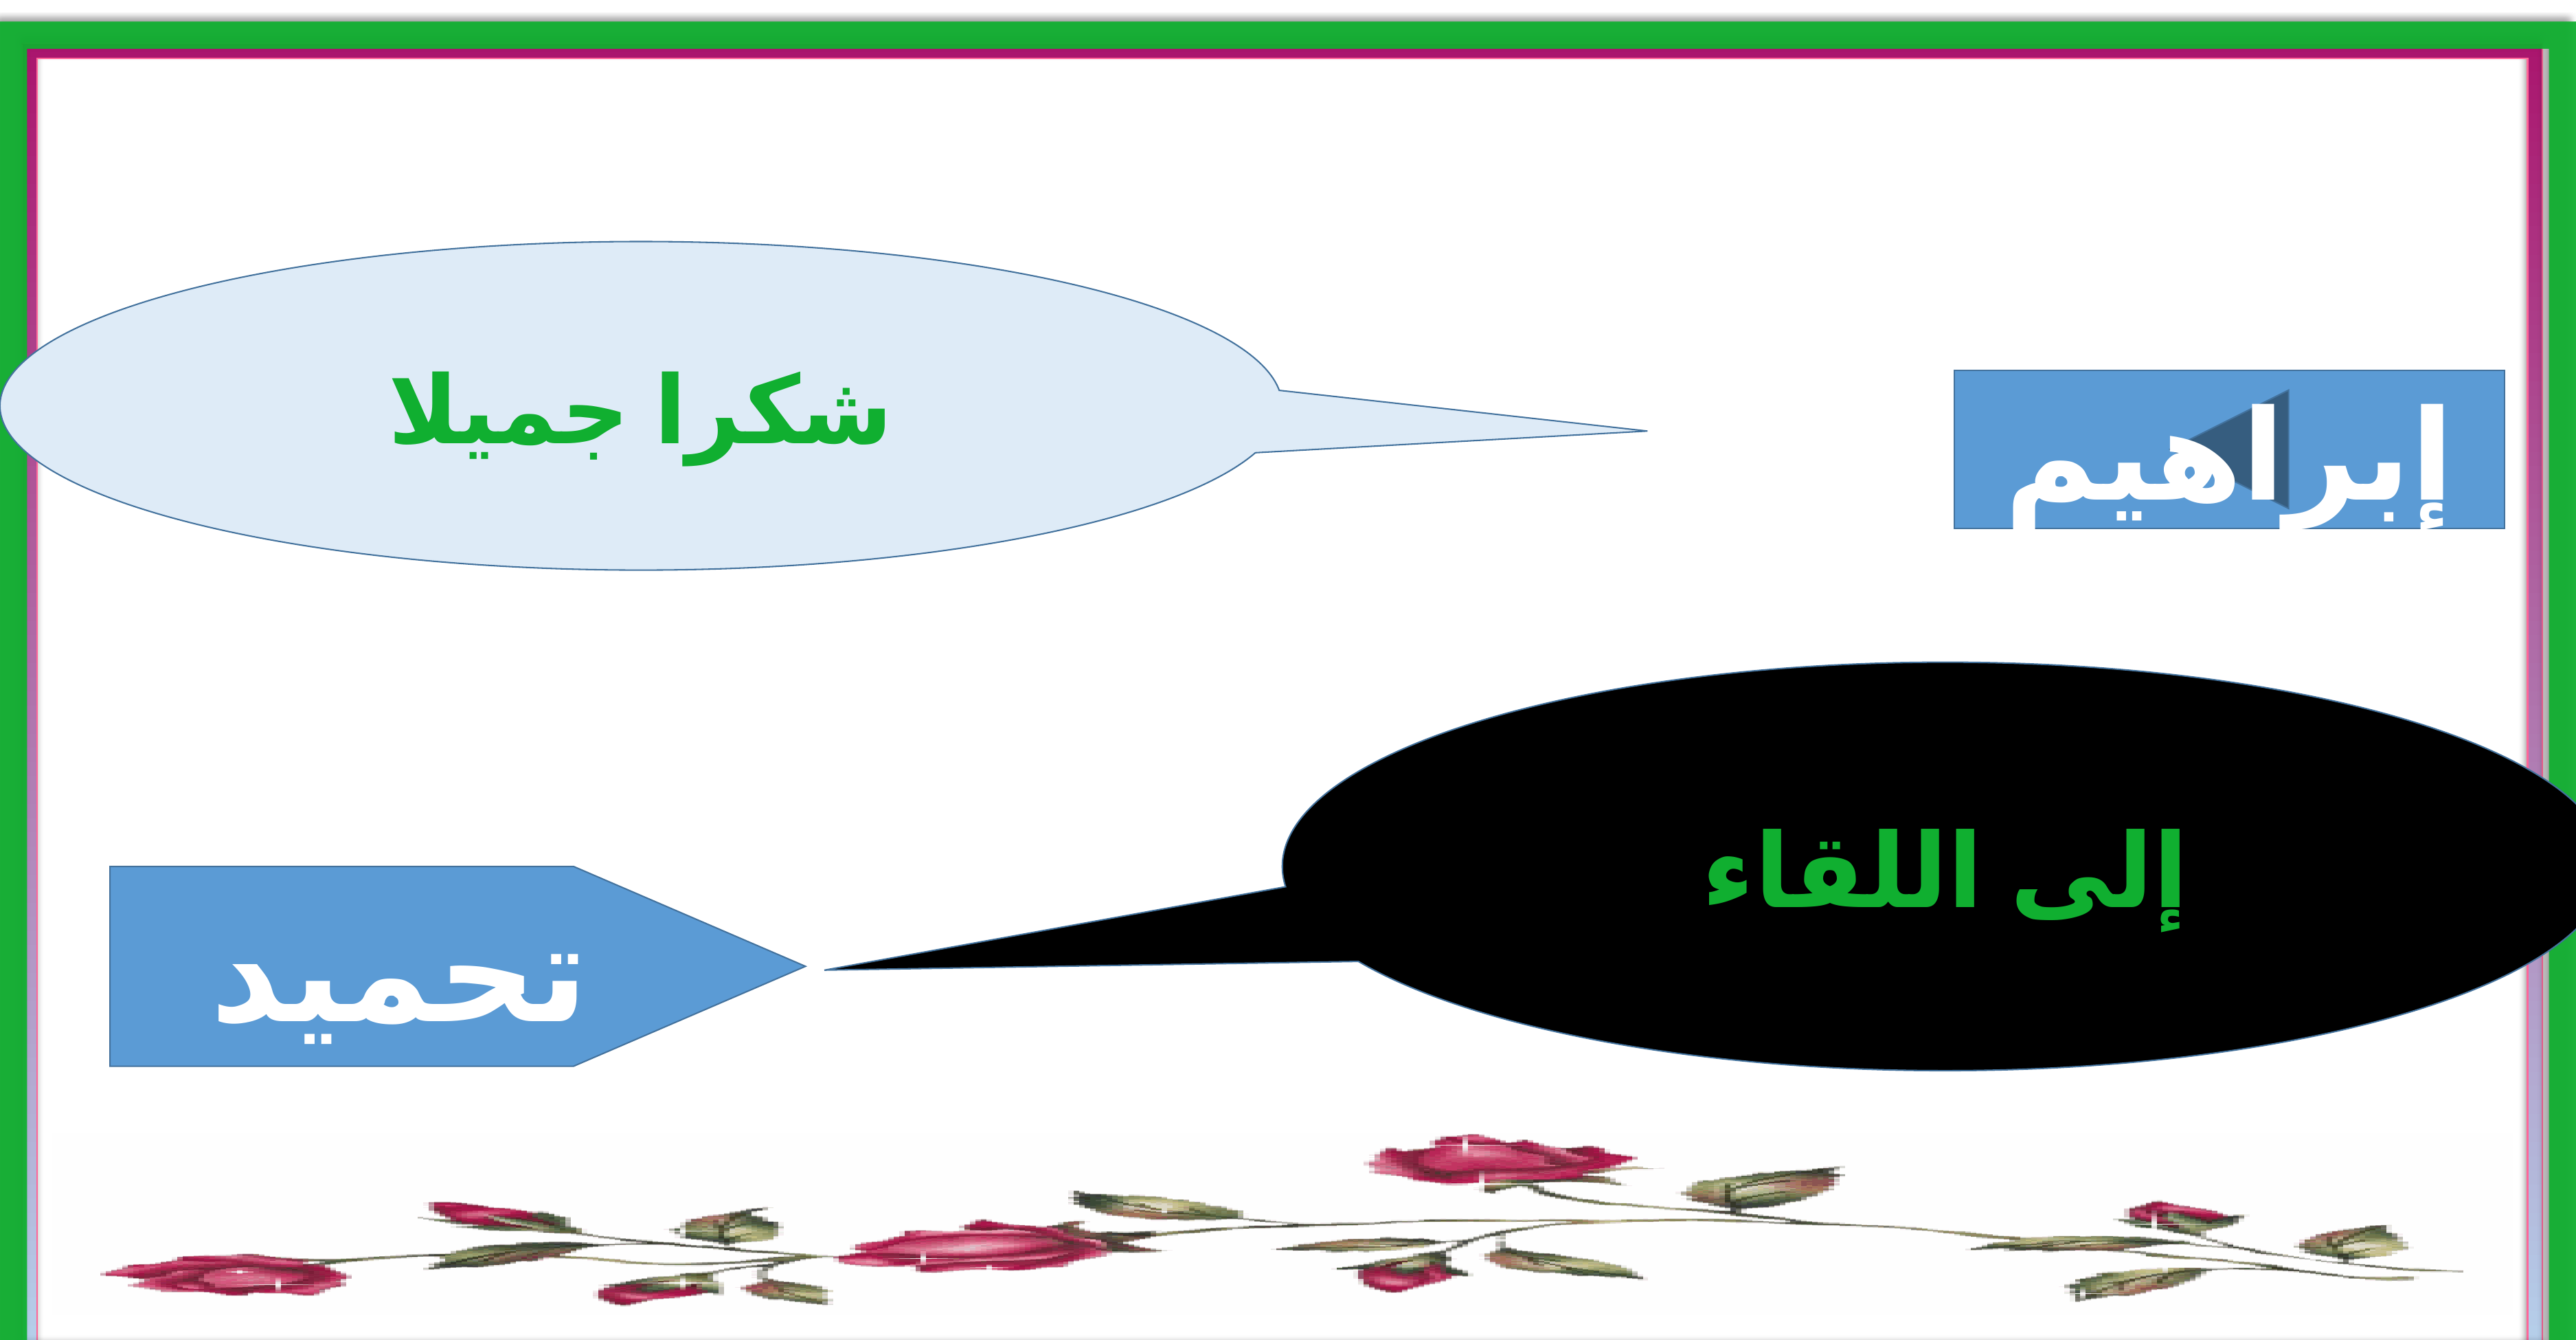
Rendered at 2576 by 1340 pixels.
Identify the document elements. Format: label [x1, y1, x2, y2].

picture [52, 1133, 2513, 1315]
text_box [0, 21, 2576, 1340]
